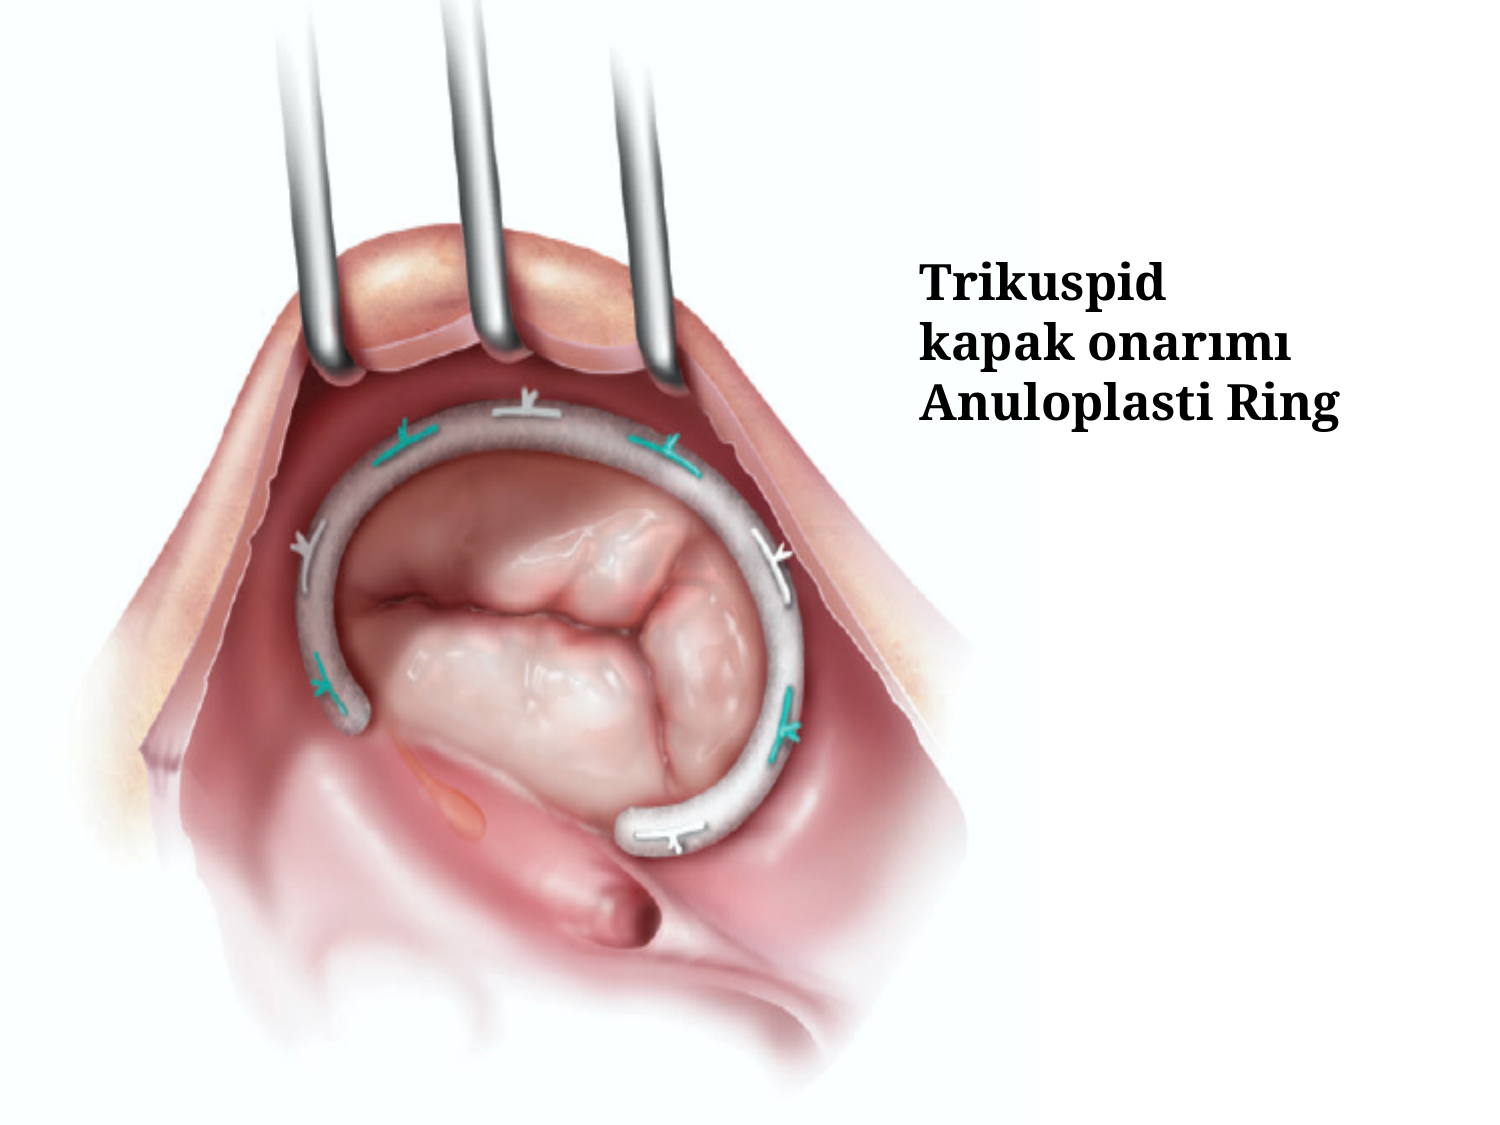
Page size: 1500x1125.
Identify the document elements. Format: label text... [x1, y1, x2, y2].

picture [0, 0, 1121, 1125]
text_box Trikuspid kapak onarımı Anuloplasti Ring [1125, 243, 1356, 439]
